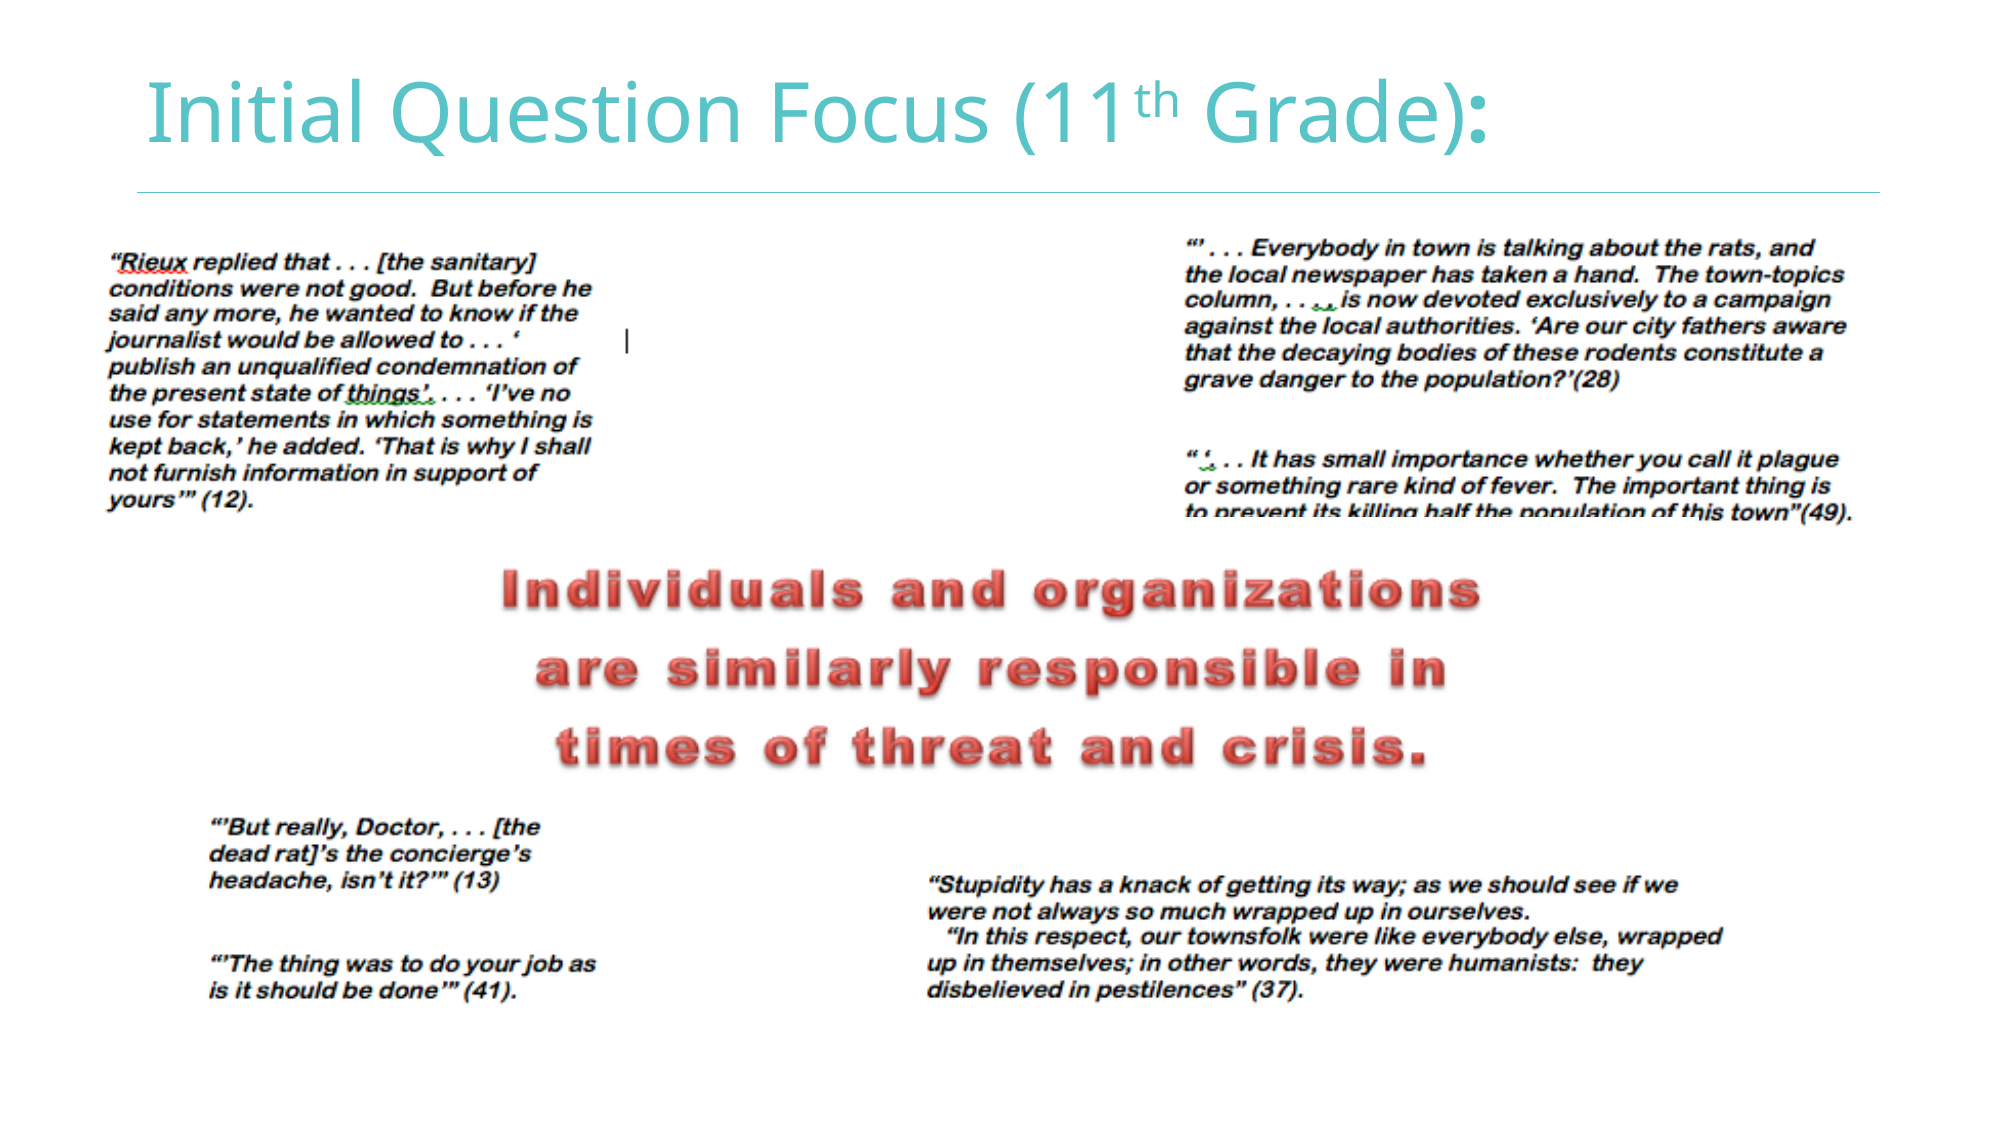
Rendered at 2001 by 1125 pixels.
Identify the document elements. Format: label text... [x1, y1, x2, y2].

picture [30, 221, 1896, 1090]
title Initial Question Focus (11th Grade): [130, 25, 1856, 205]
